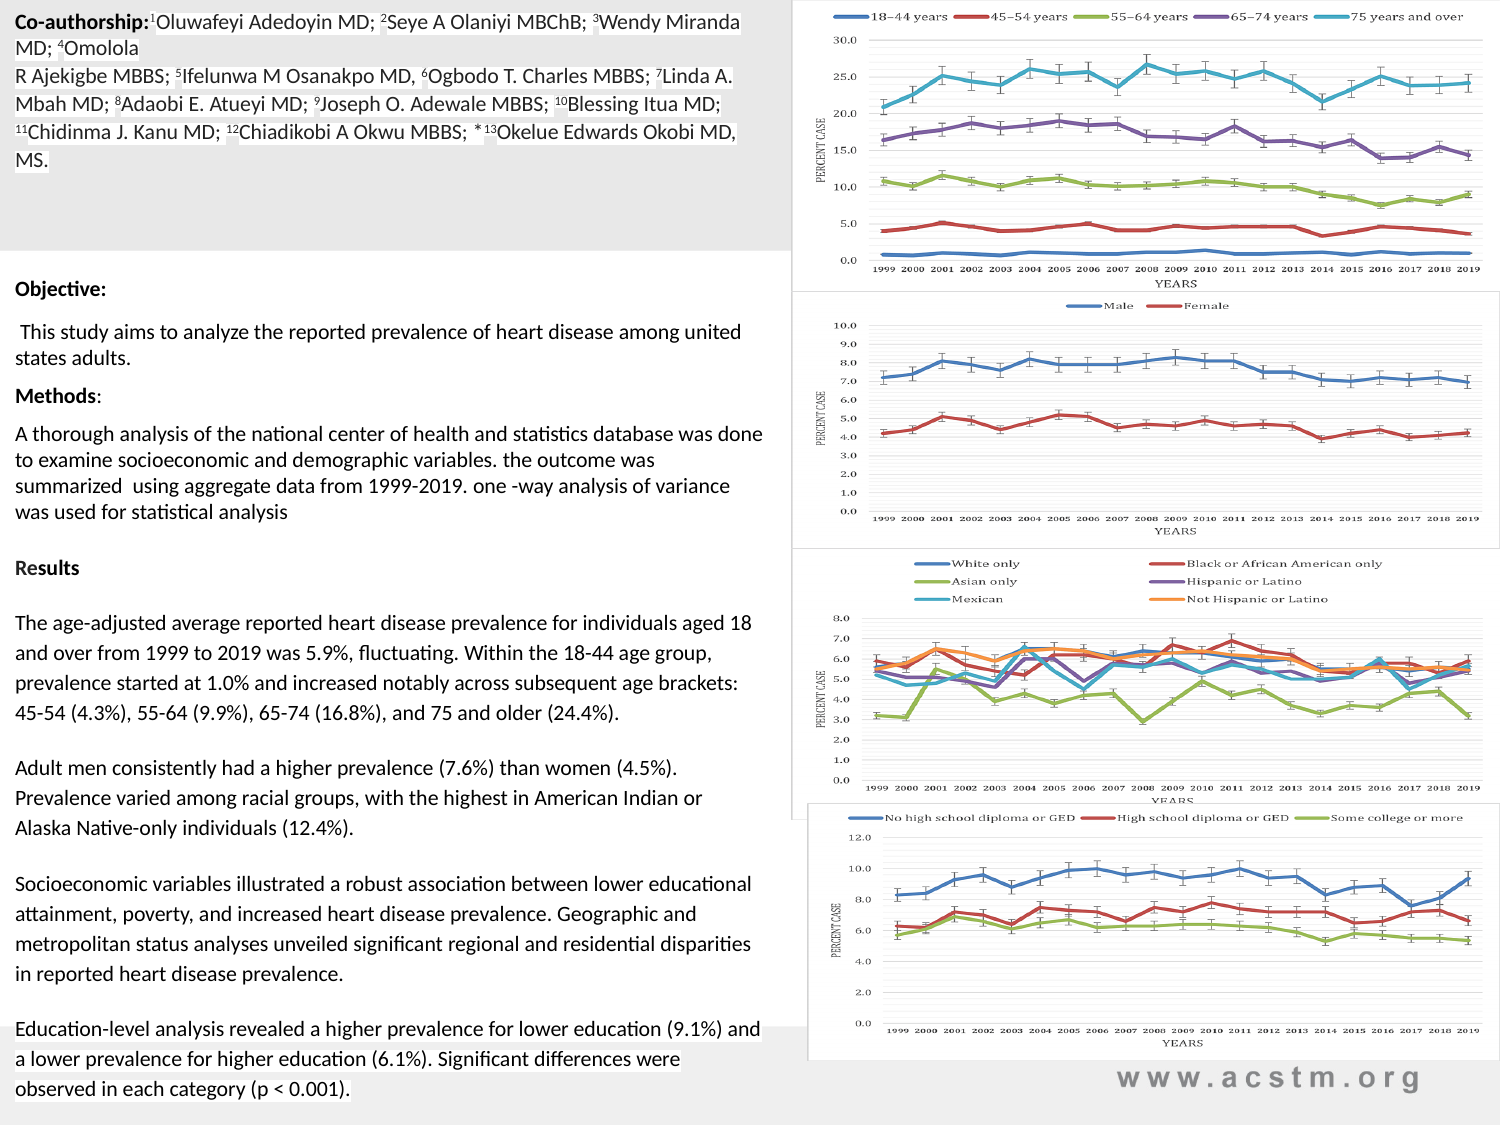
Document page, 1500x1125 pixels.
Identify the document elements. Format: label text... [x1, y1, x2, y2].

picture [780, 0, 1500, 1125]
list Co-authorship:1Oluwafeyi Adedoyin MD; 2Seye A Olaniyi MBChB; 3Wendy Miranda MD; 4Omolola R Ajekigbe MBBS; 5Ifelunwa M Osanakpo MD, 6Ogbodo T. Charles MBBS; 7Linda A. Mbah MD; 8Adaobi E. Atueyi MD; 9Joseph O. Adewale MBBS; 10Blessing Itua MD; 11Chidinma J. Kanu MD; 12Chiadikobi A Okwu MBBS; *13Okelue Edwards Okobi MD, MS. Objective: This study aims to analyze the reported prevalence of heart disease among united states adults. Methods: A thorough analysis of the national center of health and statistics database was done to examine socioeconomic and demographic variables. the outcome was summarized using aggregate data from 1999-2019. one -way analysis of variance was used for statistical analysis Results The age-adjusted average reported heart disease prevalence for individuals aged 18 and over from 1999 to 2019 was 5.9%, fluctuating. Within the 18-44 age group, prevalence started at 1.0% and increased notably across subsequent age brackets: 45-54 (4.3%), 55-64 (9.9%), 65-74 (16.8%), and 75 and older (24.4%). Adult men consistently had a higher prevalence (7.6%) than women (4.5%). Prevalence varied among racial groups, with the highest in American Indian or Alaska Native-only individuals (12.4%). Socioeconomic variables illustrated a robust association between lower educational attainment, poverty, and increased heart disease prevalence. Geographic and metropolitan status analyses unveiled significant regional and residential disparities in reported heart disease prevalence. Education-level analysis revealed a higher prevalence for lower education (9.1%) and a lower prevalence for higher education (6.1%). Significant differences were observed in each category (p < 0.001). [0, 0, 780, 1125]
